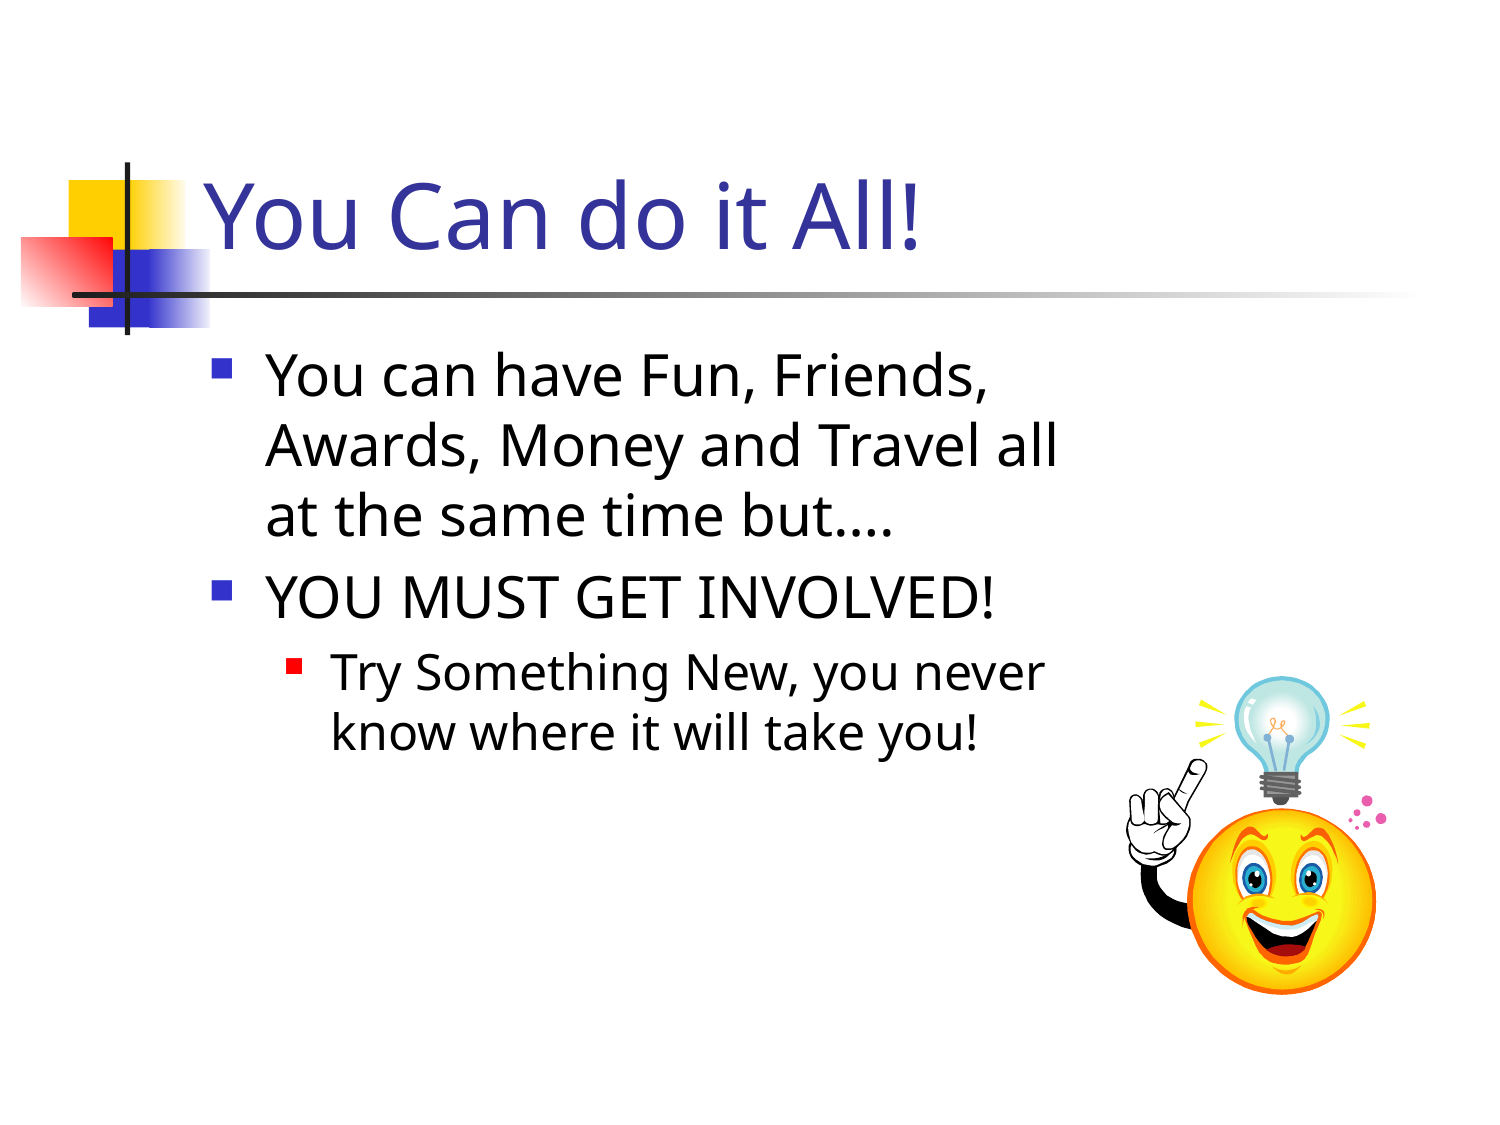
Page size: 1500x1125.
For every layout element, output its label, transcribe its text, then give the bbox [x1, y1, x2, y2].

list You can have Fun, Friends, Awards, Money and Travel all at the same time but…. YOU MUST GET INVOLVED! Try Something New, you never know where it will take you! [193, 331, 1113, 1006]
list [1124, 674, 1388, 997]
title You Can do it All! [188, 35, 1468, 275]
